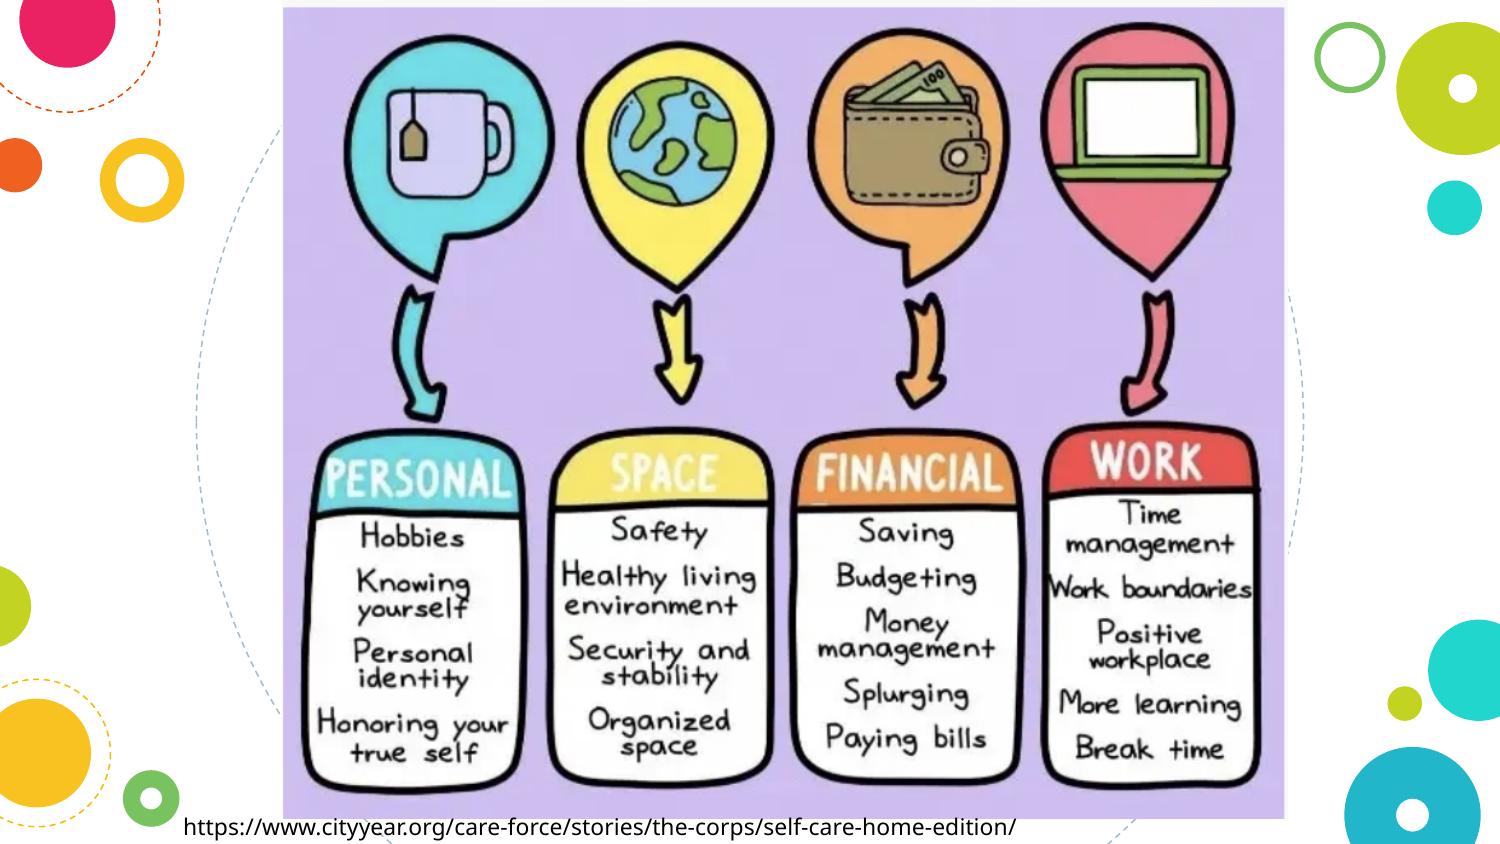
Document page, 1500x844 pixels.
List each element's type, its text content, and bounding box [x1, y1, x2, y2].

text_box https://www.cityyear.org/care-force/stories/the-corps/self-care-home-edition/ [168, 799, 1332, 844]
picture [282, 0, 1288, 819]
